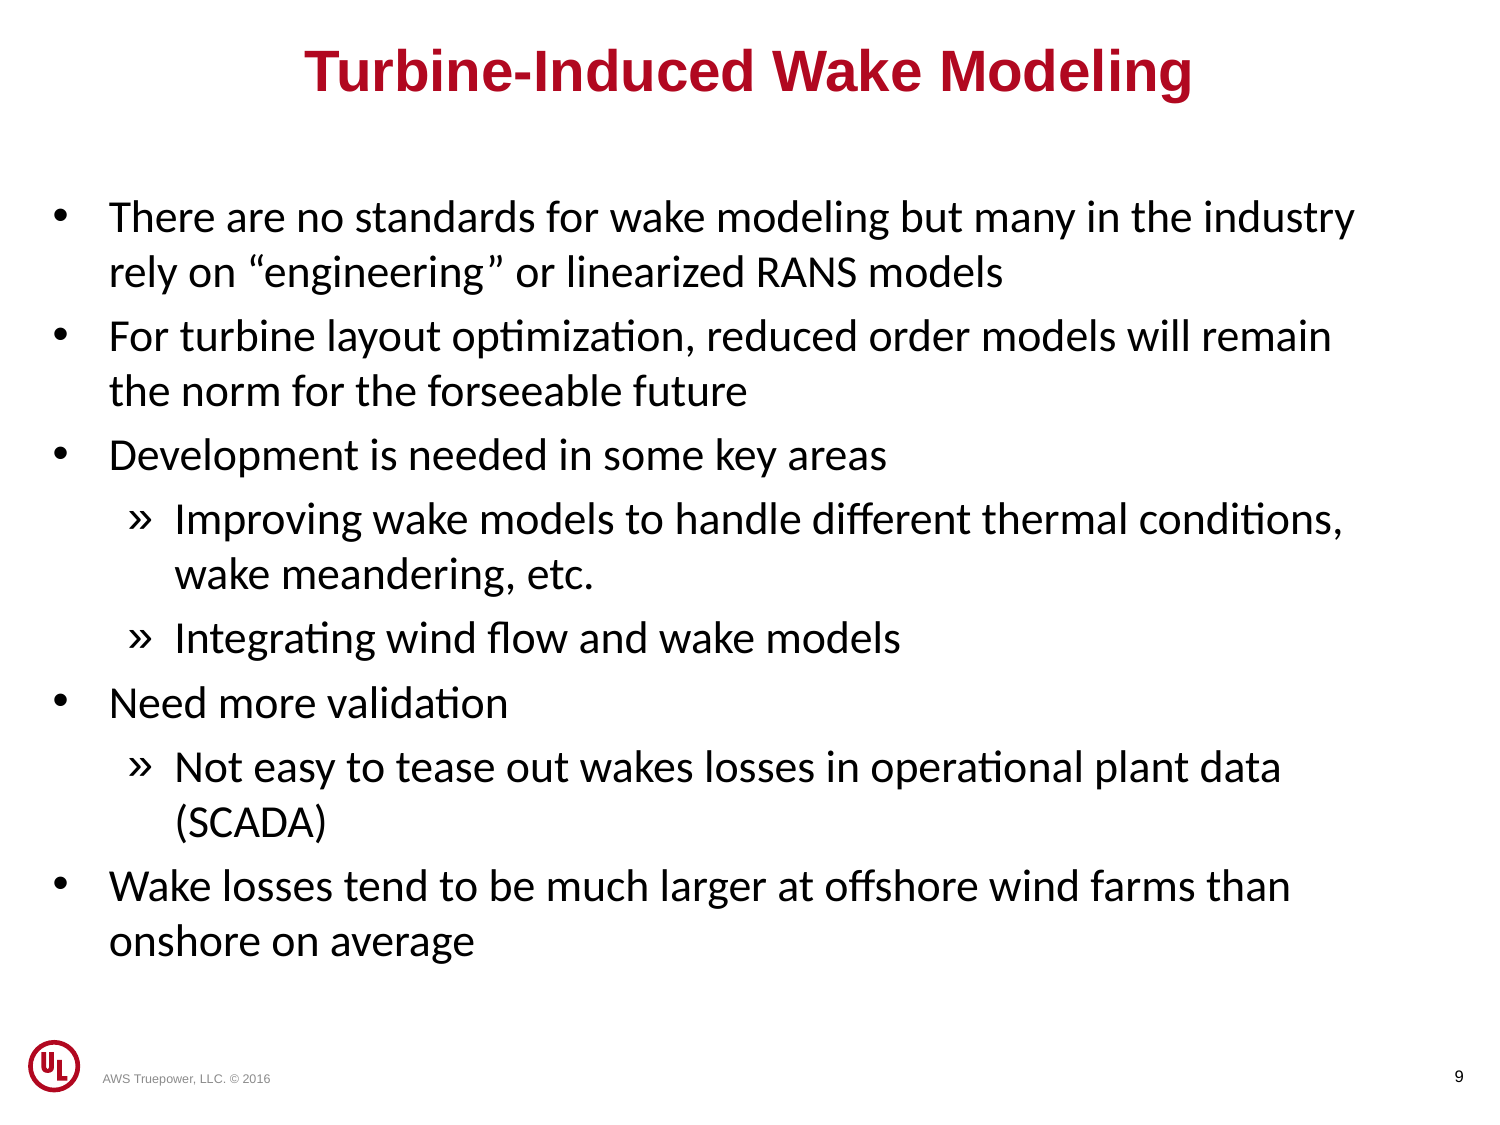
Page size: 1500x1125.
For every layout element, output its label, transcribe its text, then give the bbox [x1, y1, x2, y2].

text_box There are no standards for wake modeling but many in the industry rely on “engineering” or linearized RANS models For turbine layout optimization, reduced order models will remain the norm for the forseeable future Development is needed in some key areas Improving wake models to handle different thermal conditions, wake meandering, etc. Integrating wind flow and wake models Need more validation Not easy to tease out wakes losses in operational plant data (SCADA) Wake losses tend to be much larger at offshore wind farms than onshore on average [37, 179, 1408, 996]
slide_number 9 [1141, 1045, 1479, 1106]
title Turbine-Induced Wake Modeling [0, 25, 1500, 146]
footer AWS Truepower, LLC. © 2016 [87, 1048, 594, 1109]
